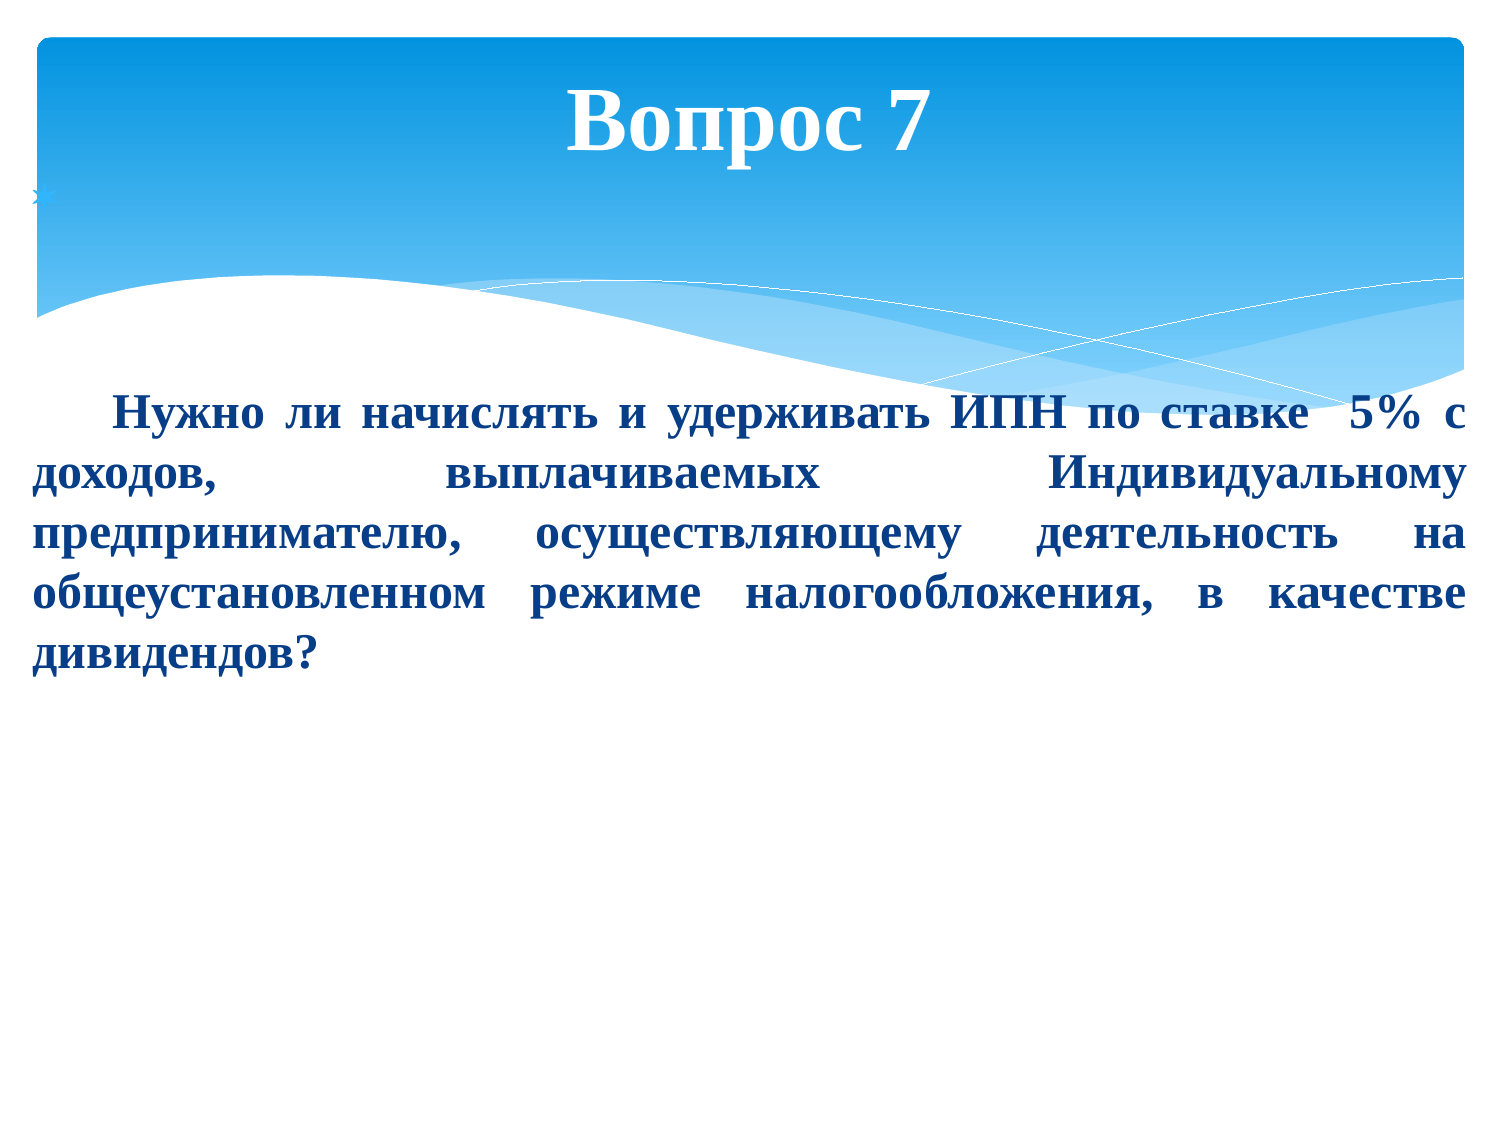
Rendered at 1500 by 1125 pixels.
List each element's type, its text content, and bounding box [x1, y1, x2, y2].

title Вопрос 7 [75, 55, 1425, 173]
list Нужно ли начислять и удерживать ИПН по ставке 5% с доходов, выплачиваемых Индивидуальному предпринимателю, осуществляющему деятельность на общеустановленном режиме налогообложения, в качестве дивидендов? [17, 160, 1483, 1094]
